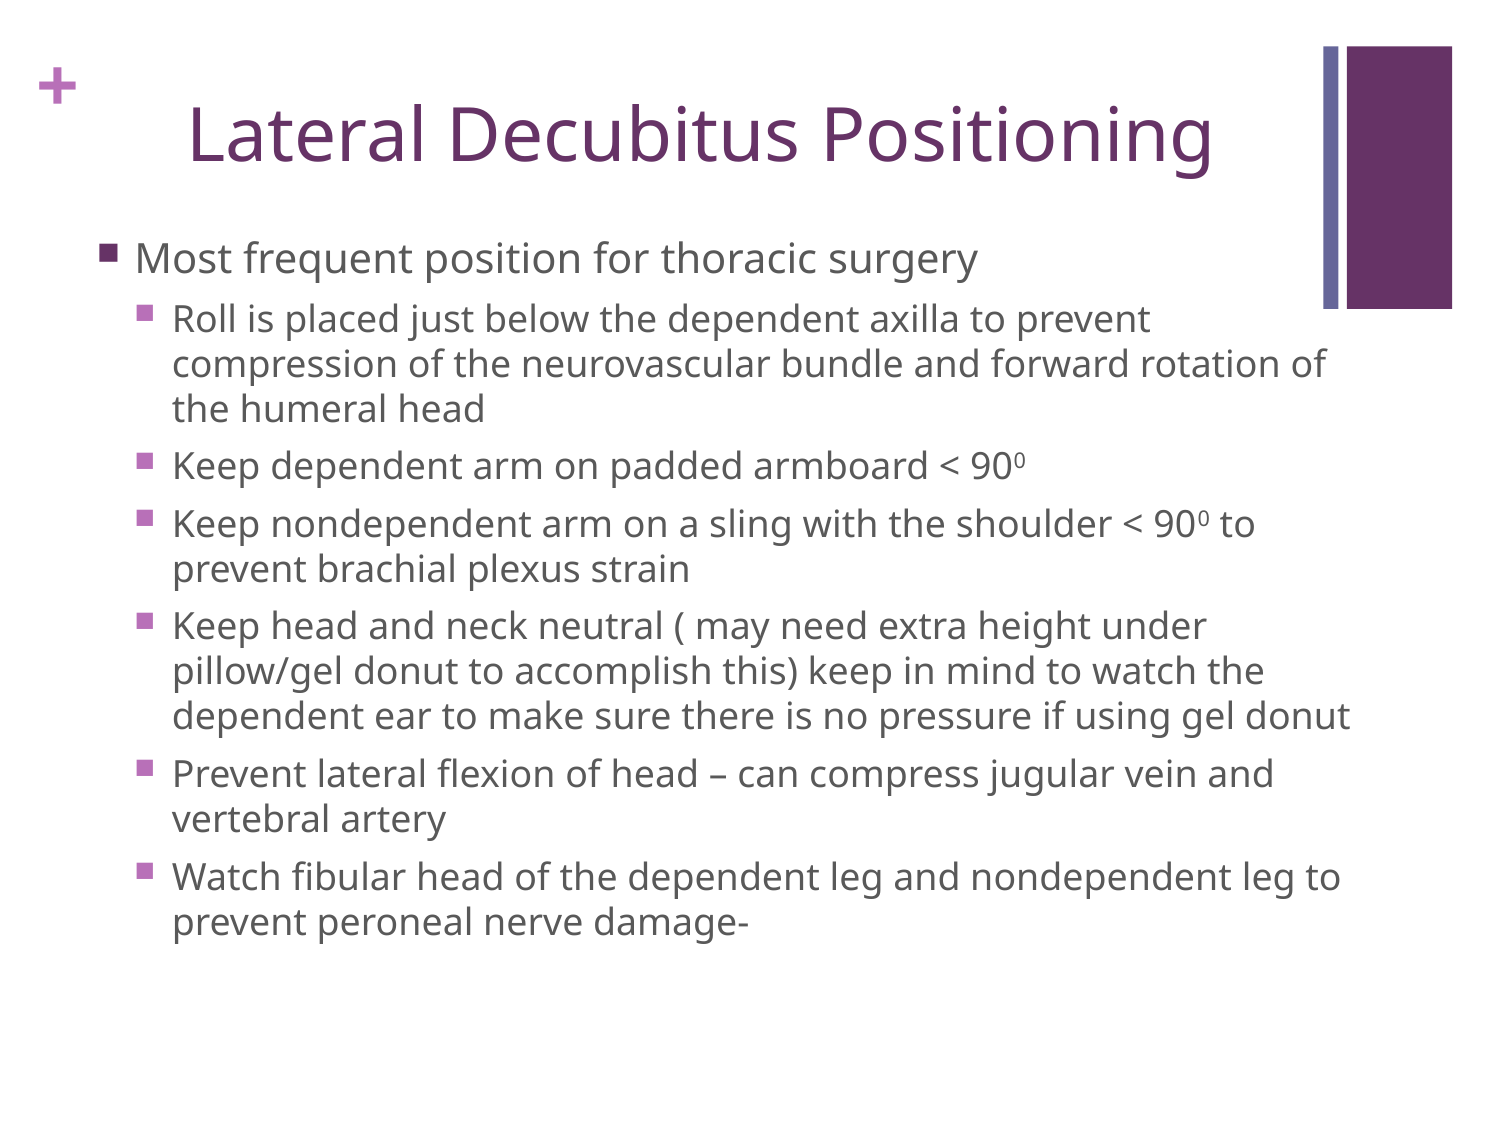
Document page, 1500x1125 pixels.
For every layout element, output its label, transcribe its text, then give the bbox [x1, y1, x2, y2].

list Most frequent position for thoracic surgery Roll is placed just below the dependent axilla to prevent compression of the neurovascular bundle and forward rotation of the humeral head Keep dependent arm on padded armboard < 900 Keep nondependent arm on a sling with the shoulder < 900 to prevent brachial plexus strain Keep head and neck neutral ( may need extra height under pillow/gel donut to accomplish this) keep in mind to watch the dependent ear to make sure there is no pressure if using gel donut Prevent lateral flexion of head – can compress jugular vein and vertebral artery Watch fibular head of the dependent leg and nondependent leg to prevent peroneal nerve damage- [81, 224, 1393, 1065]
title Lateral Decubitus Positioning [81, 79, 1322, 224]
